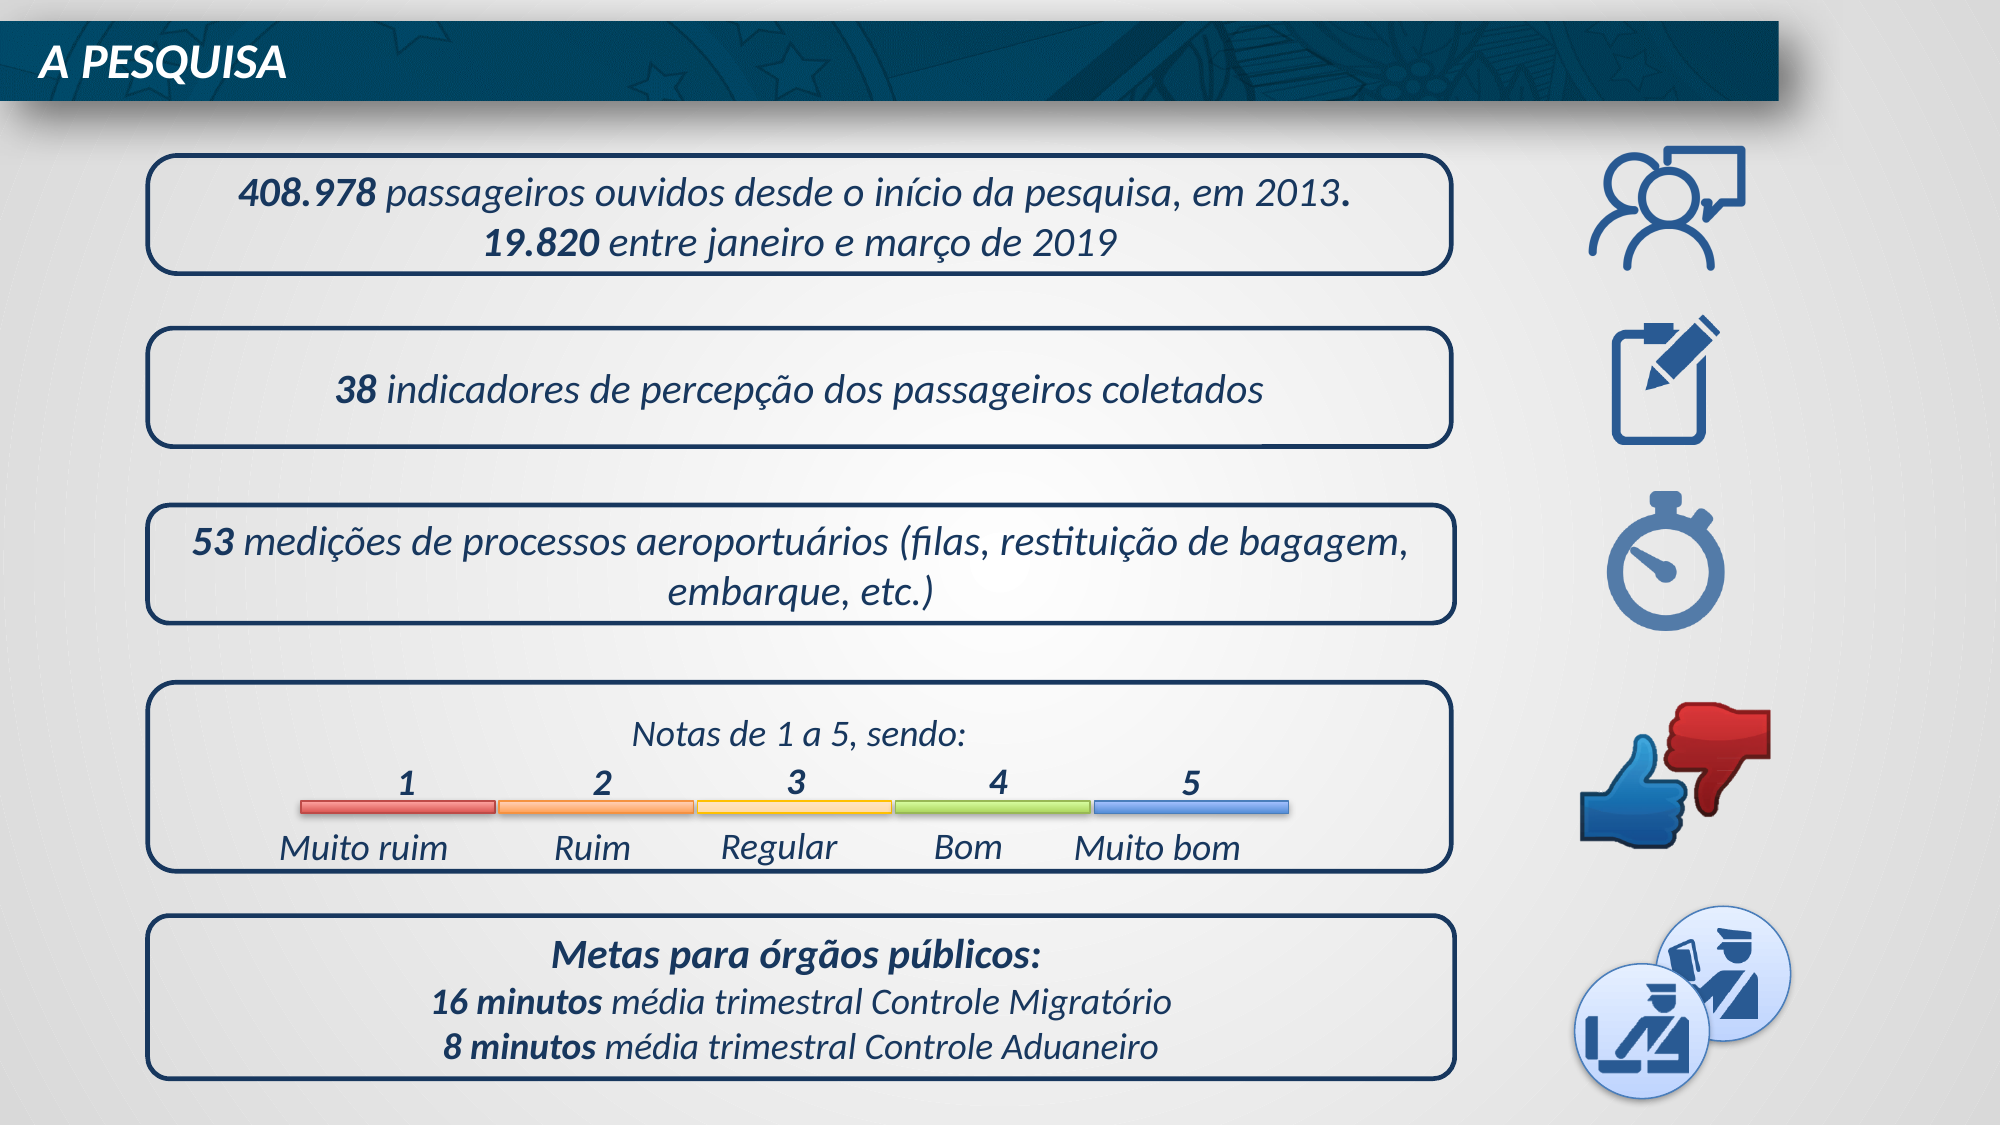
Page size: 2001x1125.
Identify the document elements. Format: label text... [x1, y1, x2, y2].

picture [1578, 129, 1752, 277]
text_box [147, 681, 1452, 877]
text_box 53 medições de processos aeroportuários (filas, restituição de bagagem, embarque, etc.) [145, 502, 1457, 626]
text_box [1574, 963, 1710, 1099]
text_box 408.978 passageiros ouvidos desde o início da pesquisa, em 2013. 19.820 entre janeiro e março de 2019 [145, 153, 1454, 276]
text_box Metas para órgãos públicos: 16 minutos média trimestral Controle Migratório 8 minutos média trimestral Controle Aduaneiro [145, 913, 1457, 1081]
text_box 38 indicadores de percepção dos passageiros coletados [145, 326, 1454, 449]
picture [1599, 313, 1732, 446]
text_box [1655, 905, 1791, 1042]
picture [1595, 491, 1736, 631]
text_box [1564, 682, 1792, 884]
text_box A PESQUISA [25, 21, 1644, 96]
